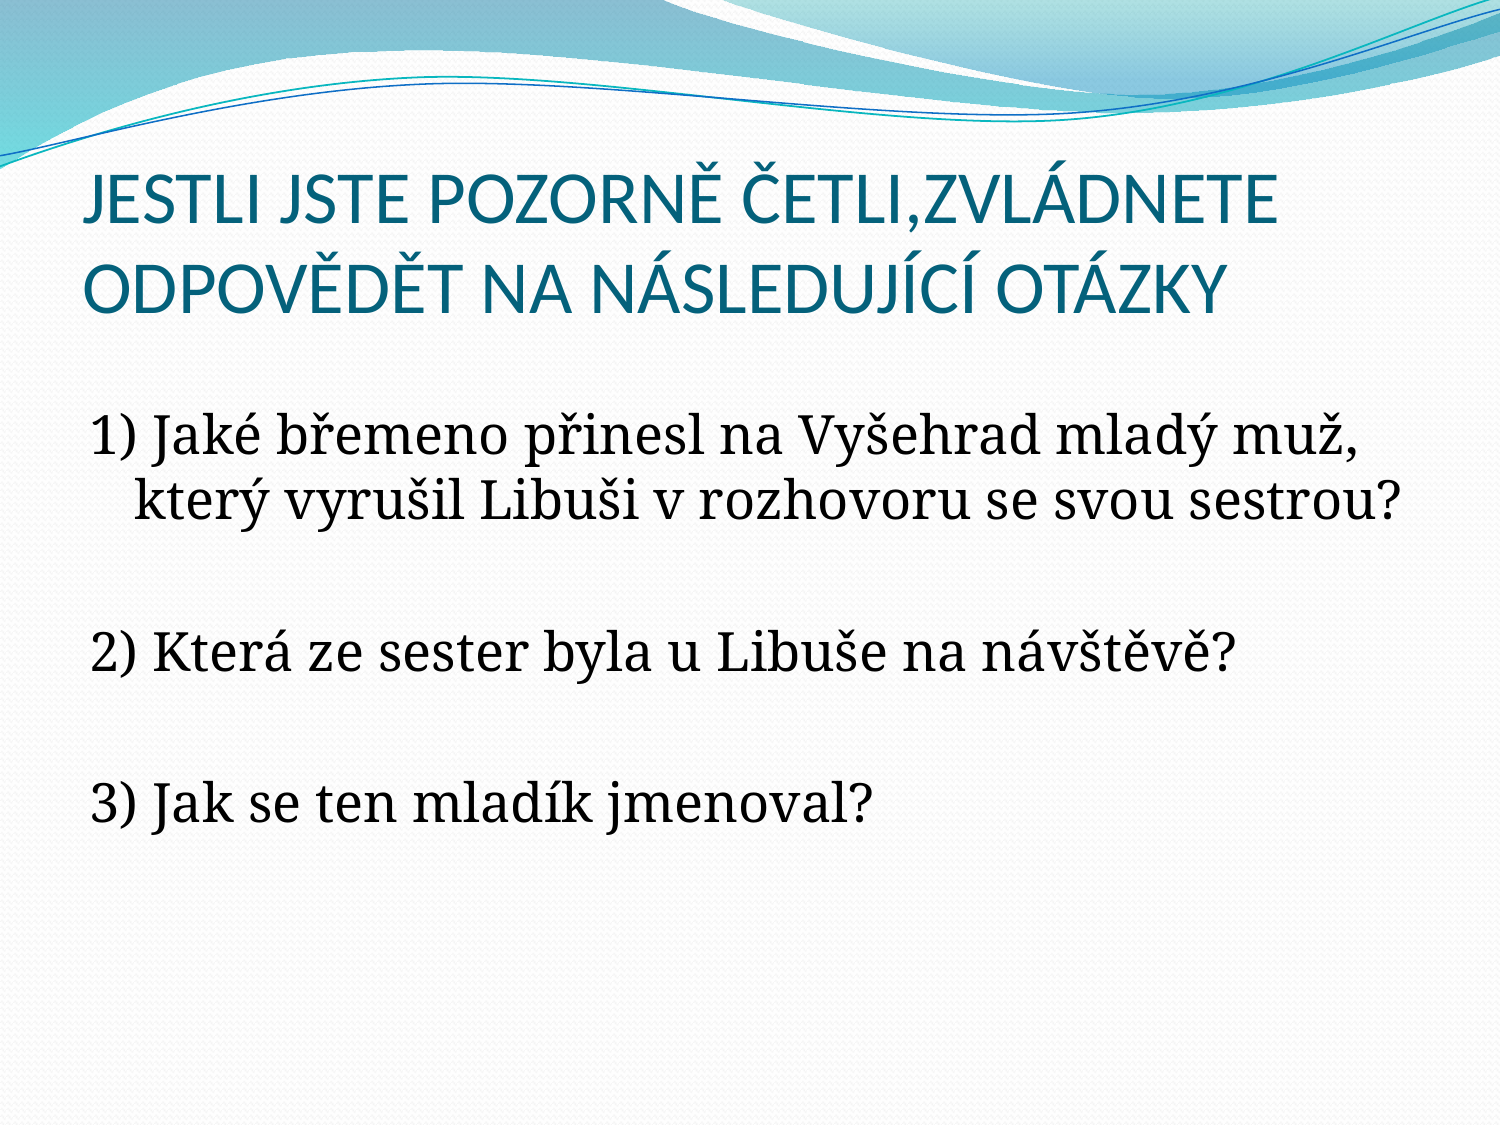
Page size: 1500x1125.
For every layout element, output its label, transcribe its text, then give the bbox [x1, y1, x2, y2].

list 1) Jaké břemeno přinesl na Vyšehrad mladý muž, který vyrušil Libuši v rozhovoru se svou sestrou? 2) Která ze sester byla u Libuše na návštěvě? 3) Jak se ten mladík jmenoval? [75, 317, 1425, 1038]
title JESTLI JSTE POZORNĚ ČETLI,ZVLÁDNETE ODPOVĚDĚT NA NÁSLEDUJÍCÍ OTÁZKY [82, 115, 1425, 317]
